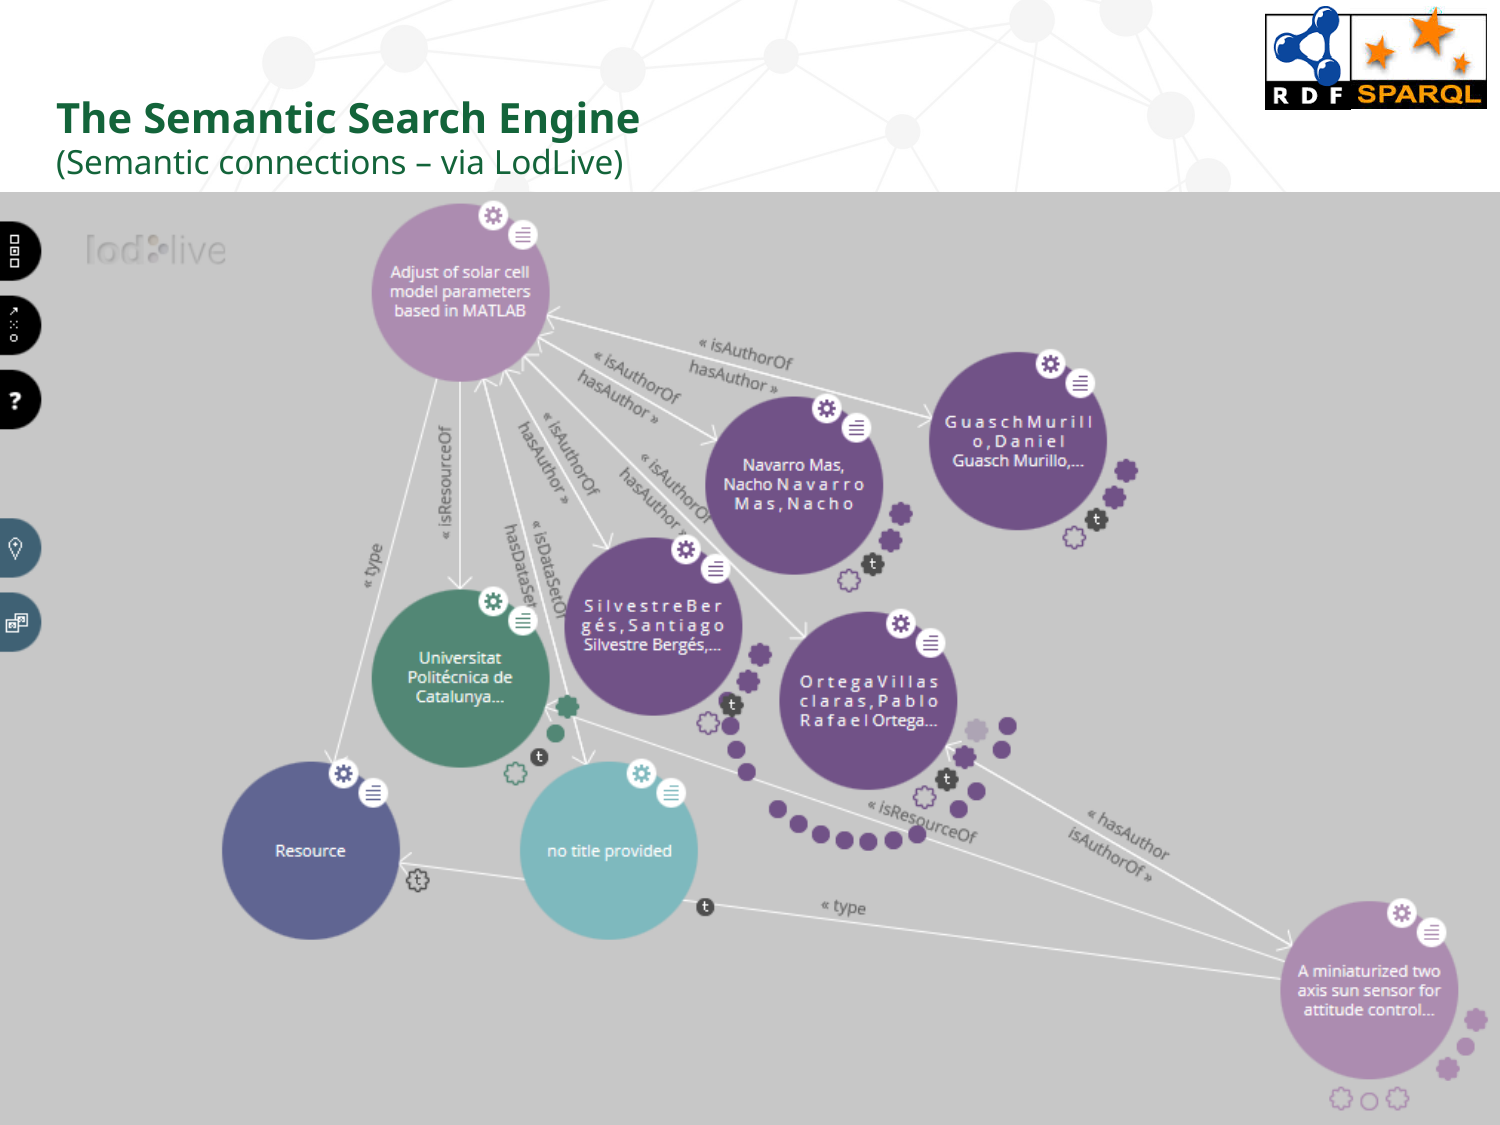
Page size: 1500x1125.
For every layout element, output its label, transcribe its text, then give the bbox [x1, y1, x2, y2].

title The Semantic Search Engine (Semantic connections – via LodLive) [40, 67, 1391, 190]
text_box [1264, 6, 1487, 110]
picture [0, 0, 1500, 1125]
